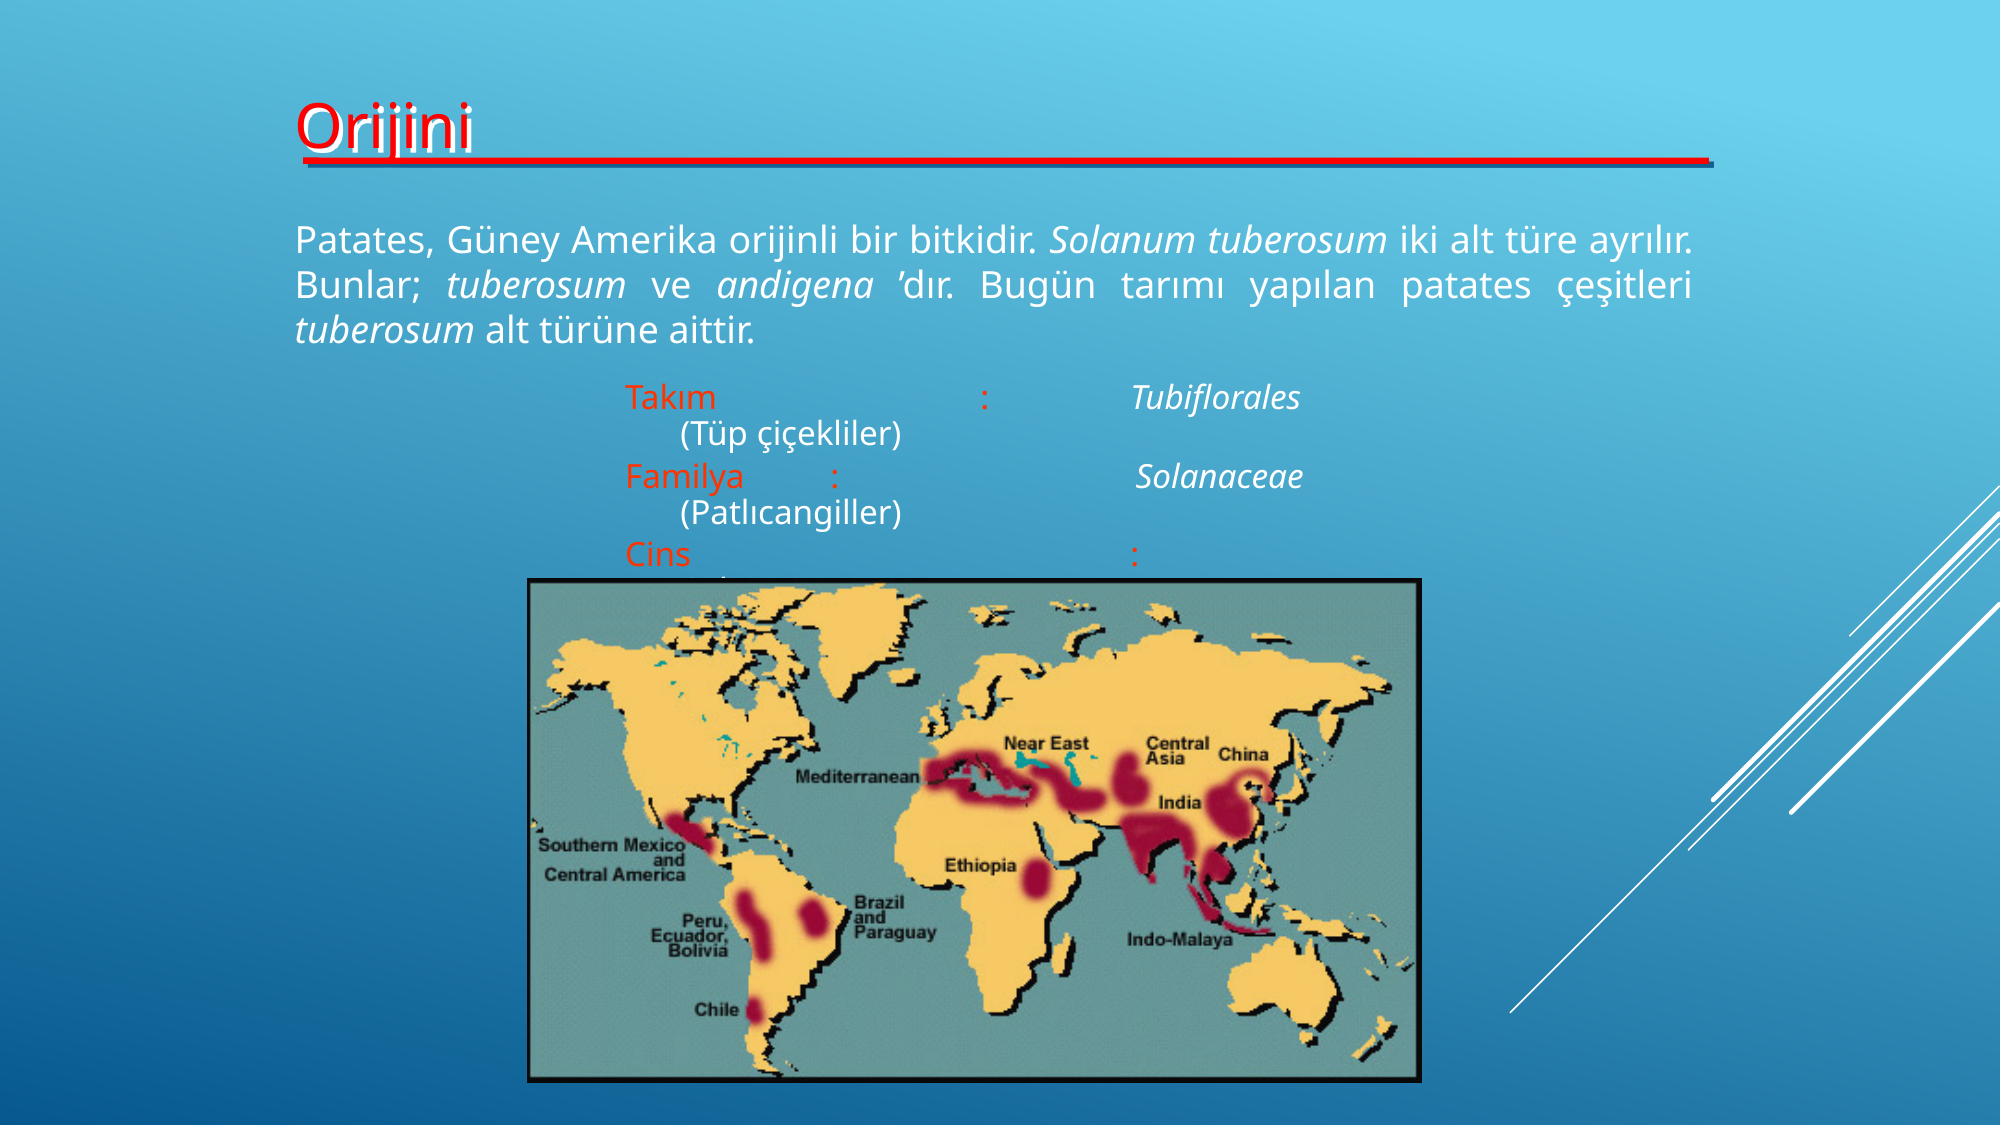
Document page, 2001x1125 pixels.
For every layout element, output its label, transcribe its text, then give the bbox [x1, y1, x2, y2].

text_box Takım : Tubiflorales (Tüp çiçekliler) Familya : Solanaceae (Patlıcangiller) Cins : Solanum Tür : Solanum tuberosum L. (n=24) [610, 373, 1319, 563]
text_box Orijini [279, 78, 1417, 149]
text_box Patates, Güney Amerika orijinli bir bitkidir. Solanum tuberosum iki alt türe ayrılır. Bunlar; tuberosum ve andigena ’dır. Bugün tarımı yapılan patates çeşitleri tuberosum alt türüne aittir. [279, 208, 1709, 359]
picture [527, 577, 1422, 1083]
